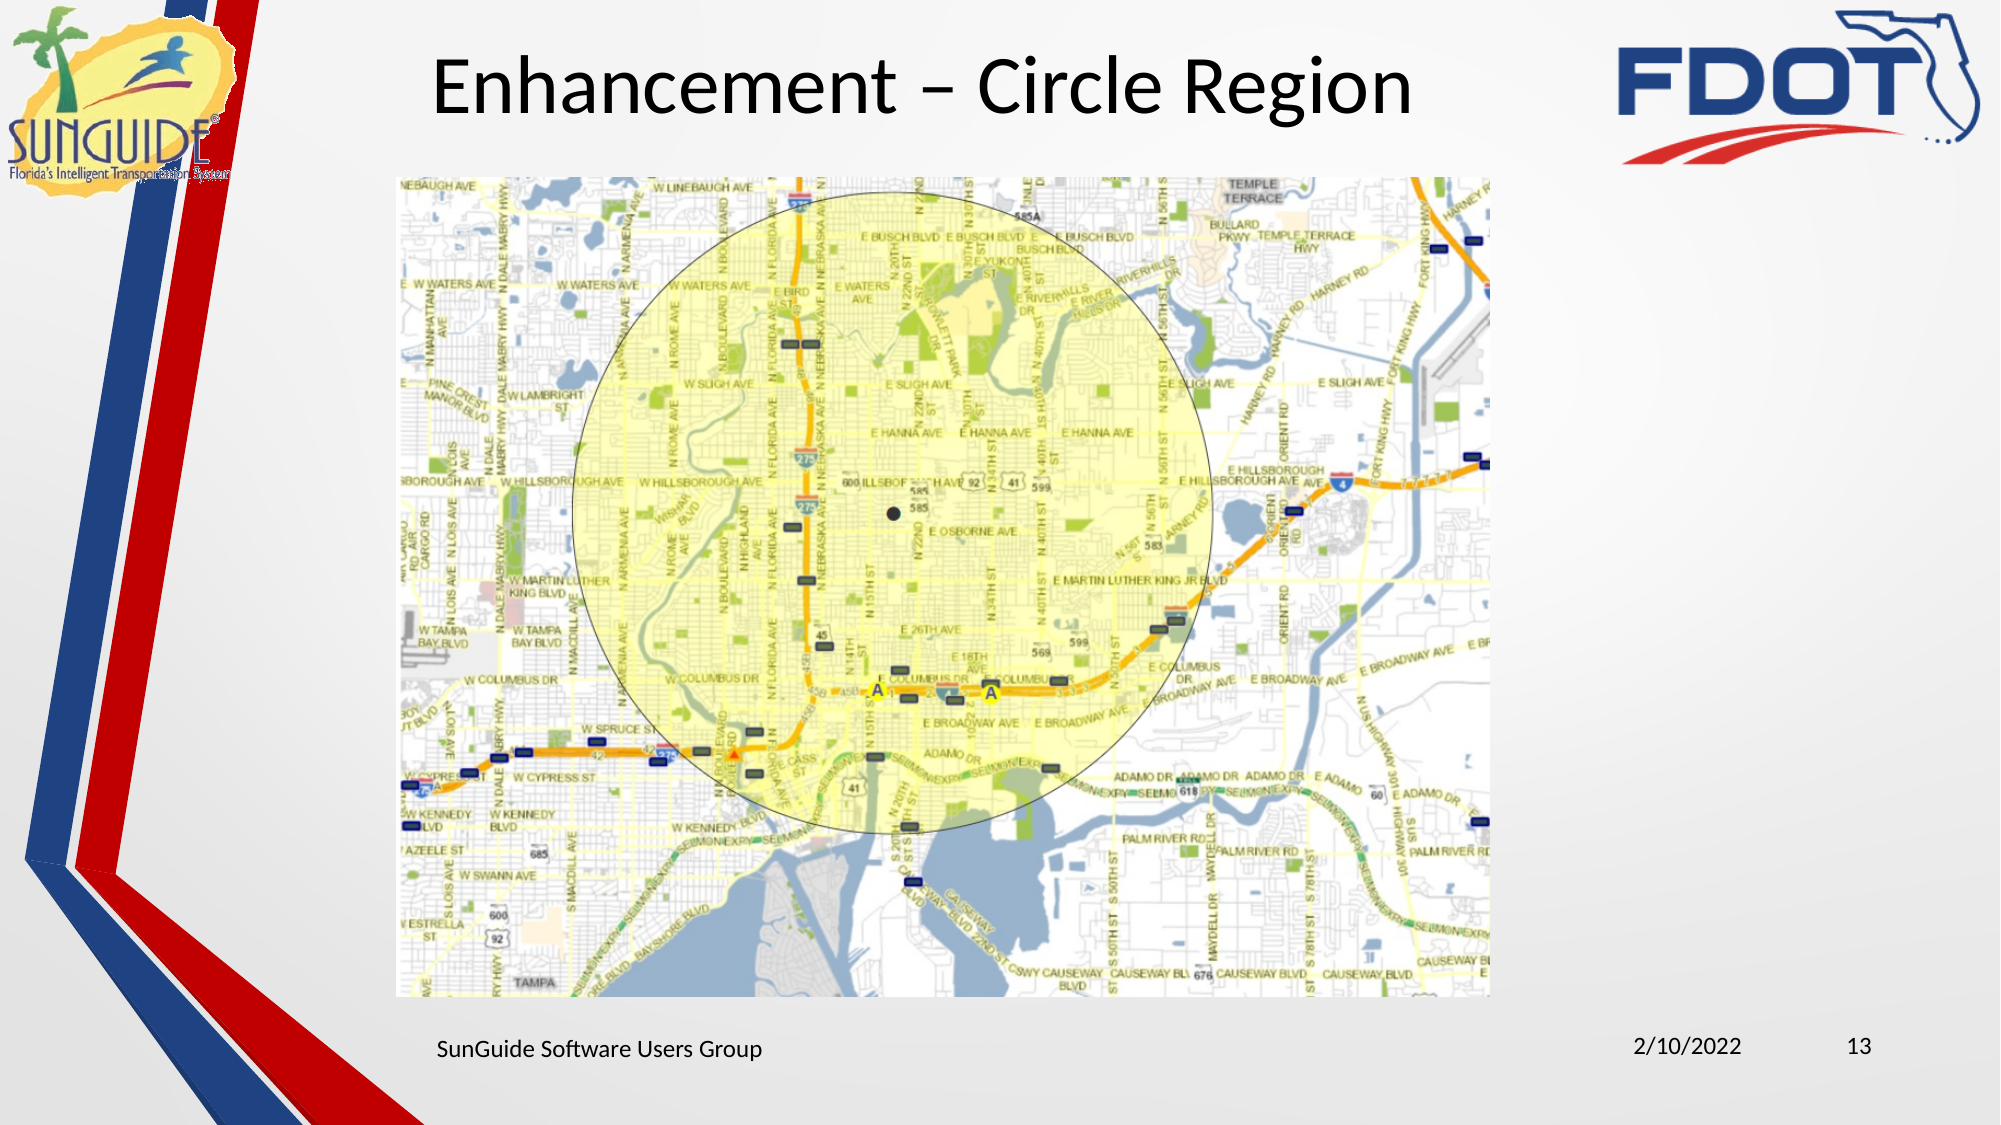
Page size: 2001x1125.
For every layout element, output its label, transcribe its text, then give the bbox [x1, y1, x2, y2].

picture [395, 177, 1491, 997]
picture [1611, 0, 1983, 172]
slide_number 13 [1796, 1030, 1887, 1075]
footer SunGuide Software Users Group [421, 1030, 1584, 1078]
picture [2, 0, 249, 209]
text_box [261, 873, 1904, 1030]
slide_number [1569, 1014, 1758, 1075]
text_box Enhancement – Circle Region [261, 23, 1585, 139]
